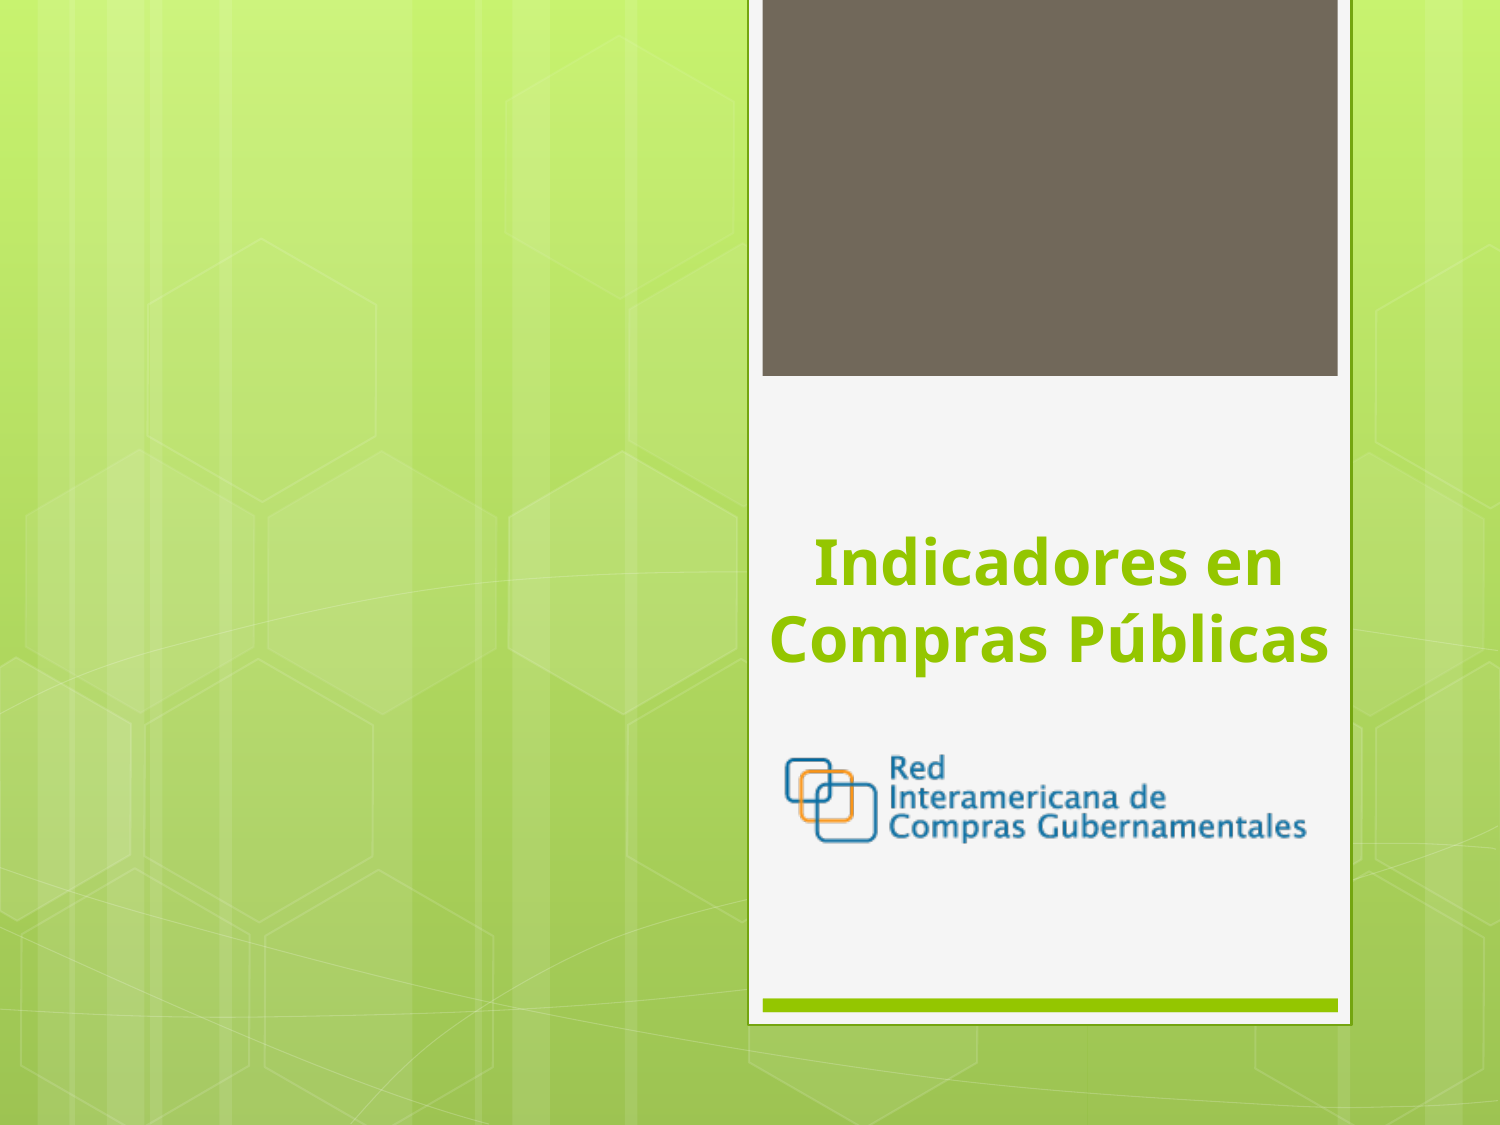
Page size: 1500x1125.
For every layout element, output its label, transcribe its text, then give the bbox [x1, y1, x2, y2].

picture [763, 719, 1337, 878]
title Indicadores en Compras Públicas [739, 468, 1360, 683]
